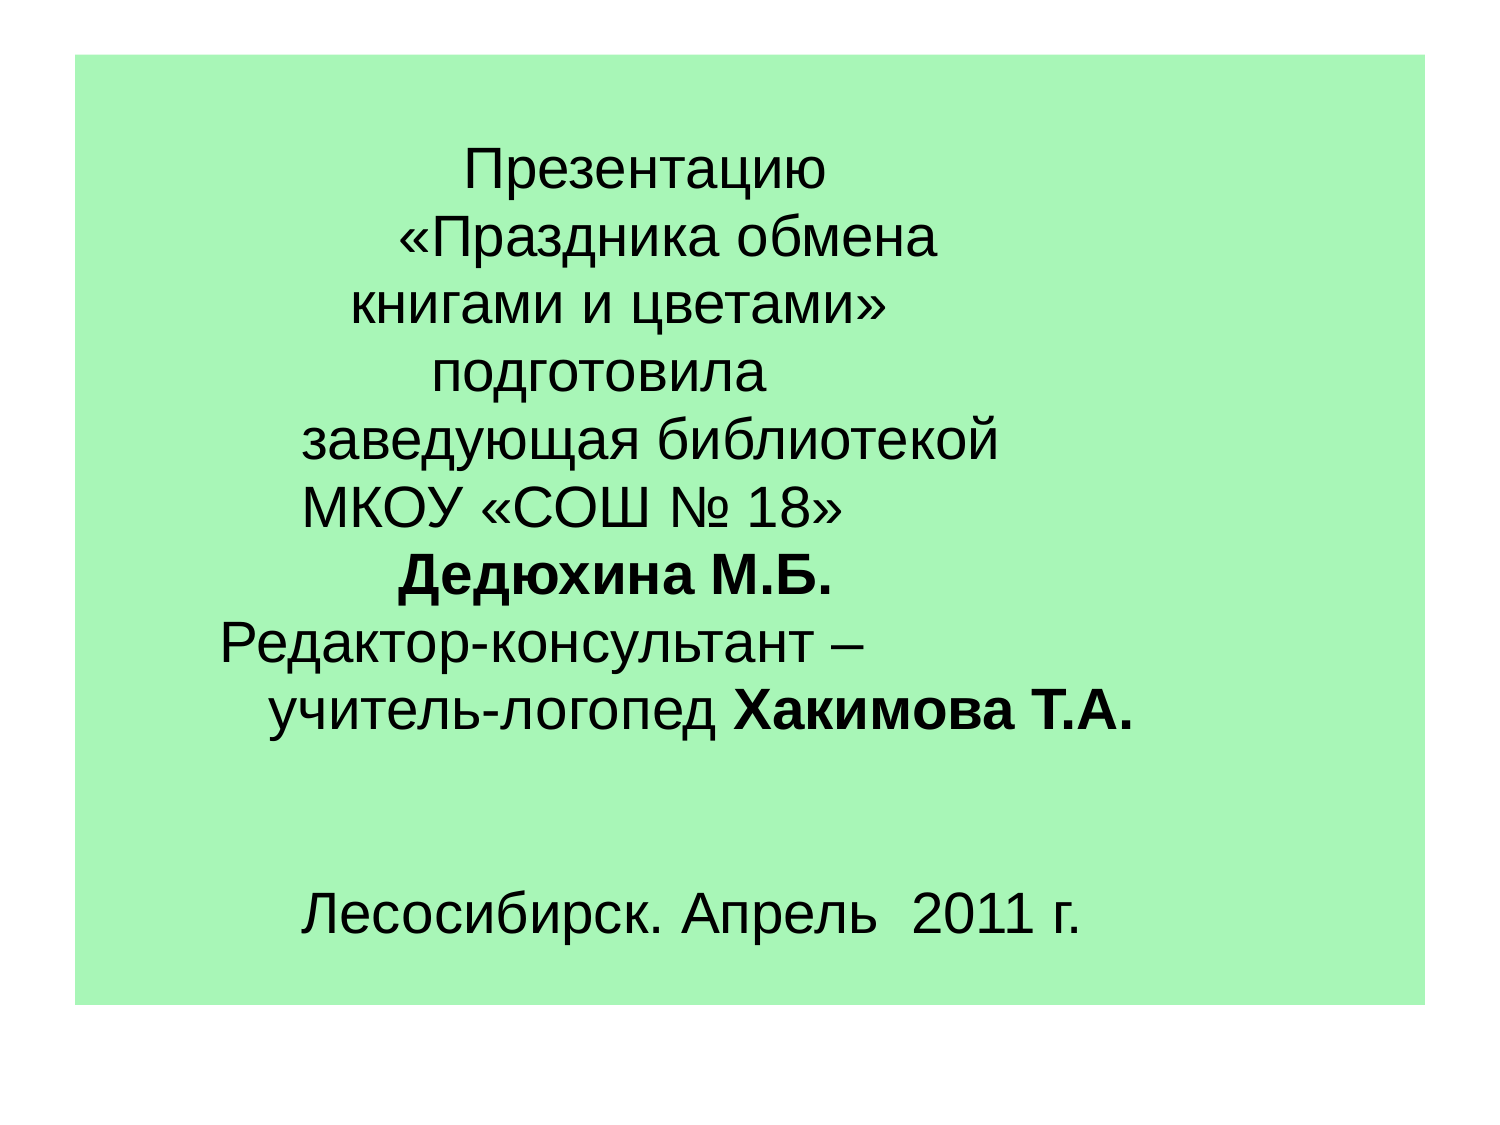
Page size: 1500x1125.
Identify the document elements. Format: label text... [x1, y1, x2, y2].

list Презентацию «Праздника обмена книгами и цветами» подготовила заведующая библиотекой МКОУ «СОШ № 18» Дедюхина М.Б. Редактор-консультант – учитель-логопед Хакимова Т.А. Лесосибирск. Апрель 2011 г. [74, 54, 1426, 1006]
